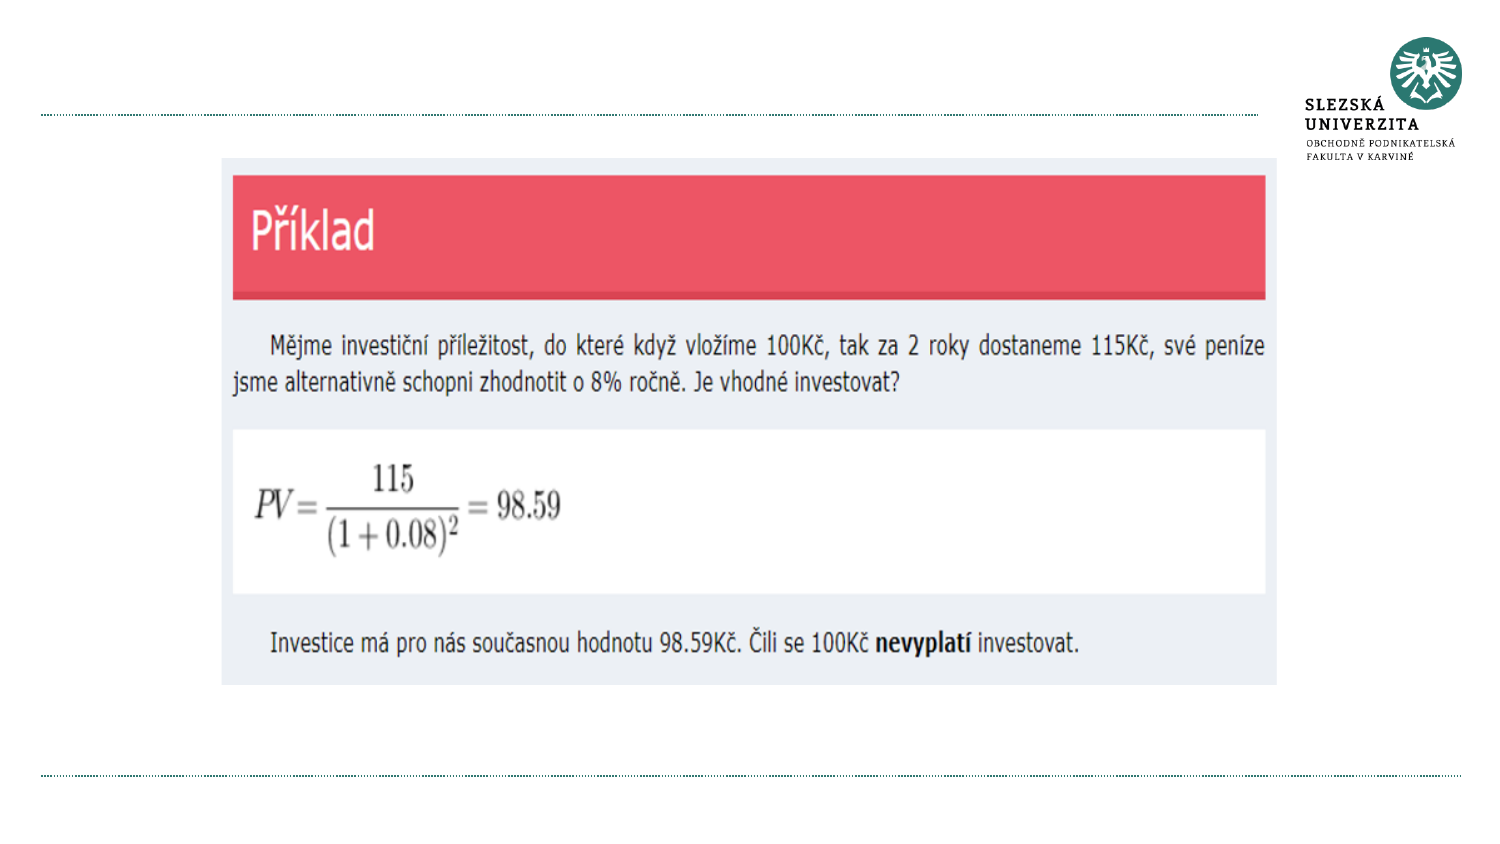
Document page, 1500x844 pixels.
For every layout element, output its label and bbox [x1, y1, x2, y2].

picture [213, 158, 1287, 686]
picture [1305, 37, 1462, 160]
